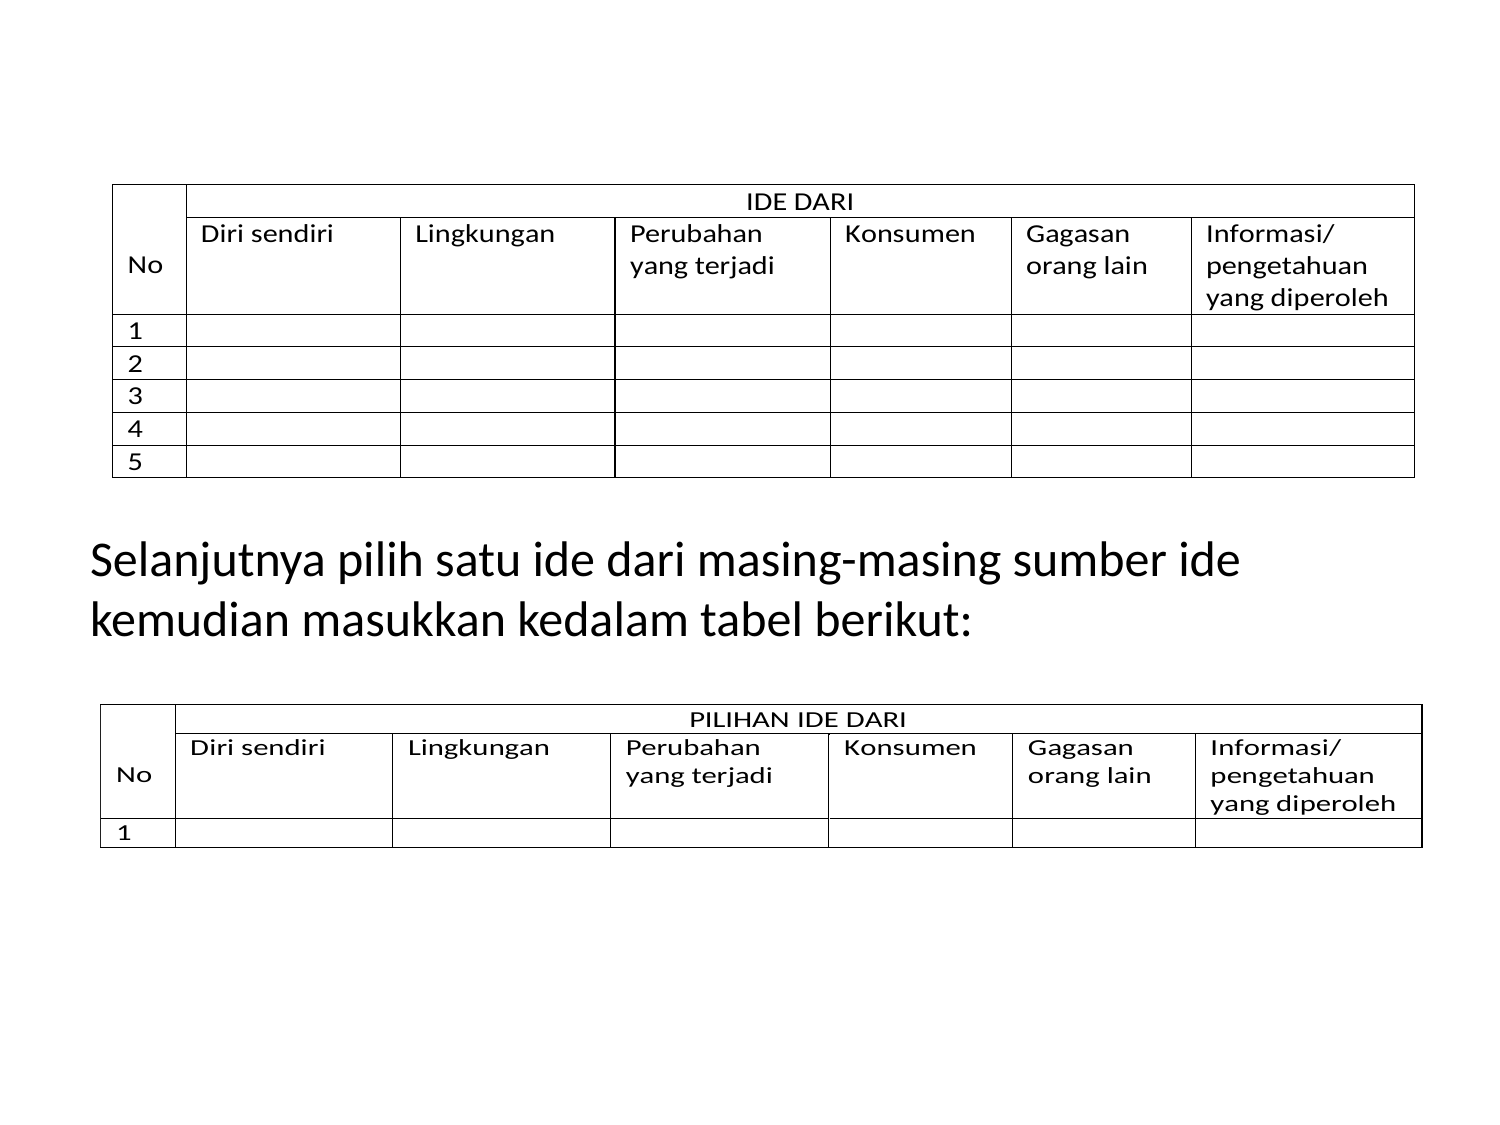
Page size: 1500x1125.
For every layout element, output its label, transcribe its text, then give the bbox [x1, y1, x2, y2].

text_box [100, 703, 1424, 902]
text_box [111, 184, 1416, 540]
list Selanjutnya pilih satu ide dari masing-masing sumber ide kemudian masukkan kedalam tabel berikut: [75, 149, 1425, 1005]
